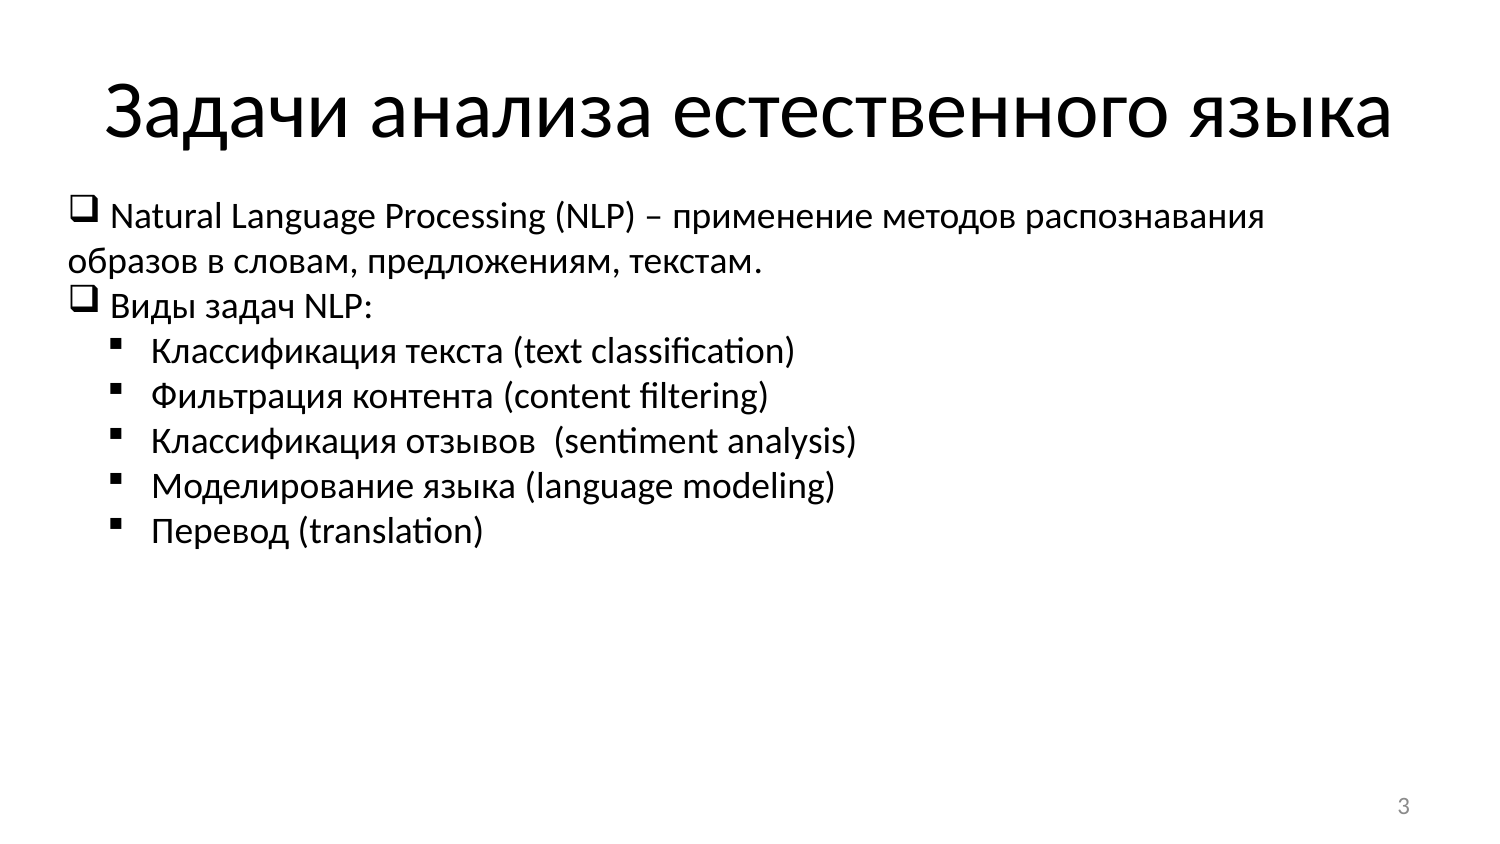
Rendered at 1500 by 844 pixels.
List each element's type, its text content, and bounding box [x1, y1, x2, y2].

text_box Natural Language Processing (NLP) – применение методов распознавания образов в словам, предложениям, текстам. Виды задач NLP: Классификация текста (text classification) Фильтрация контента (content filtering) Классификация отзывов (sentiment analysis) Моделирование языка (language modeling) Перевод (translation) [53, 184, 1306, 559]
slide_number 3 [1074, 782, 1425, 827]
title Задачи анализа естественного языка [75, 33, 1425, 175]
